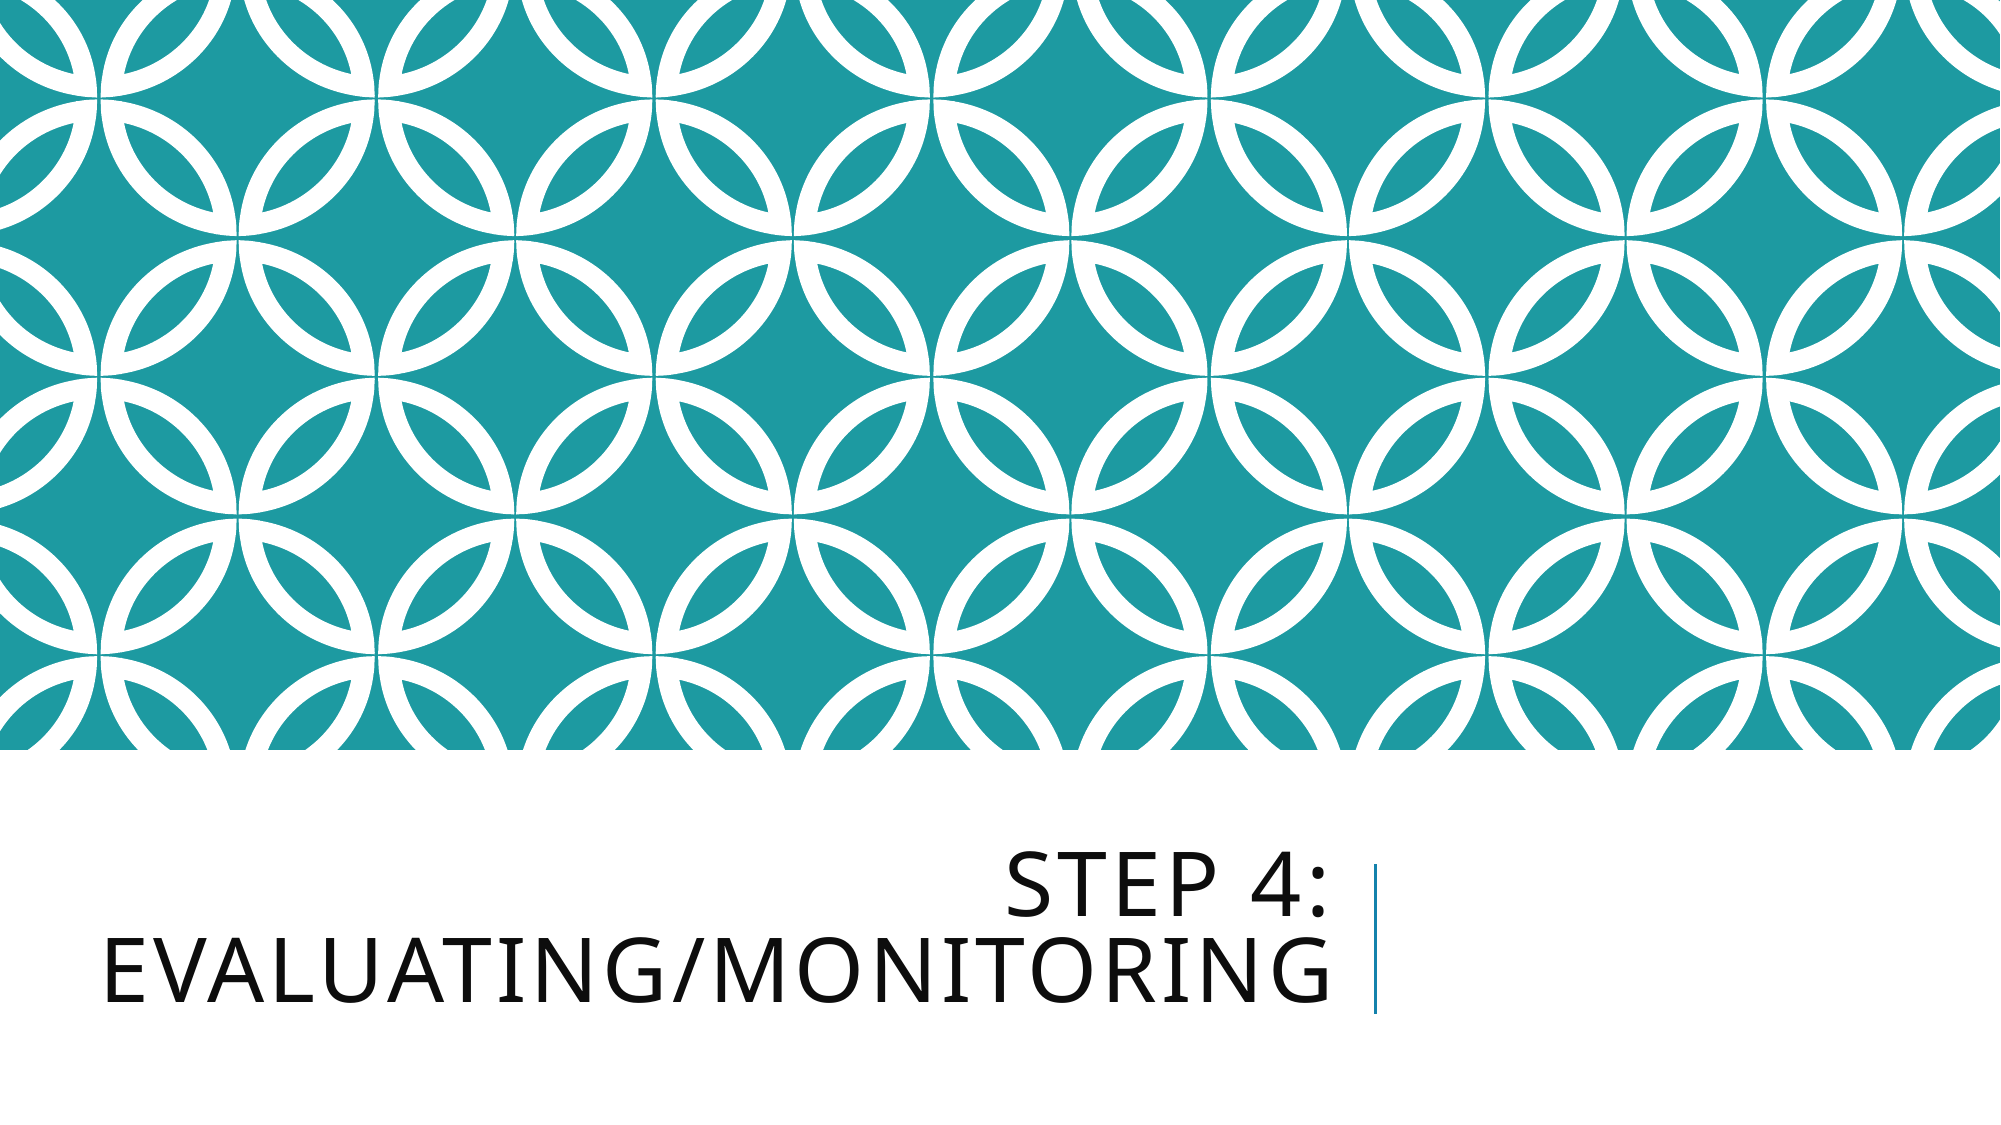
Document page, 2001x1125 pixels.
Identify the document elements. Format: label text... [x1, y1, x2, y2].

title Step 4: evaluating/monitoring [75, 813, 1350, 1054]
